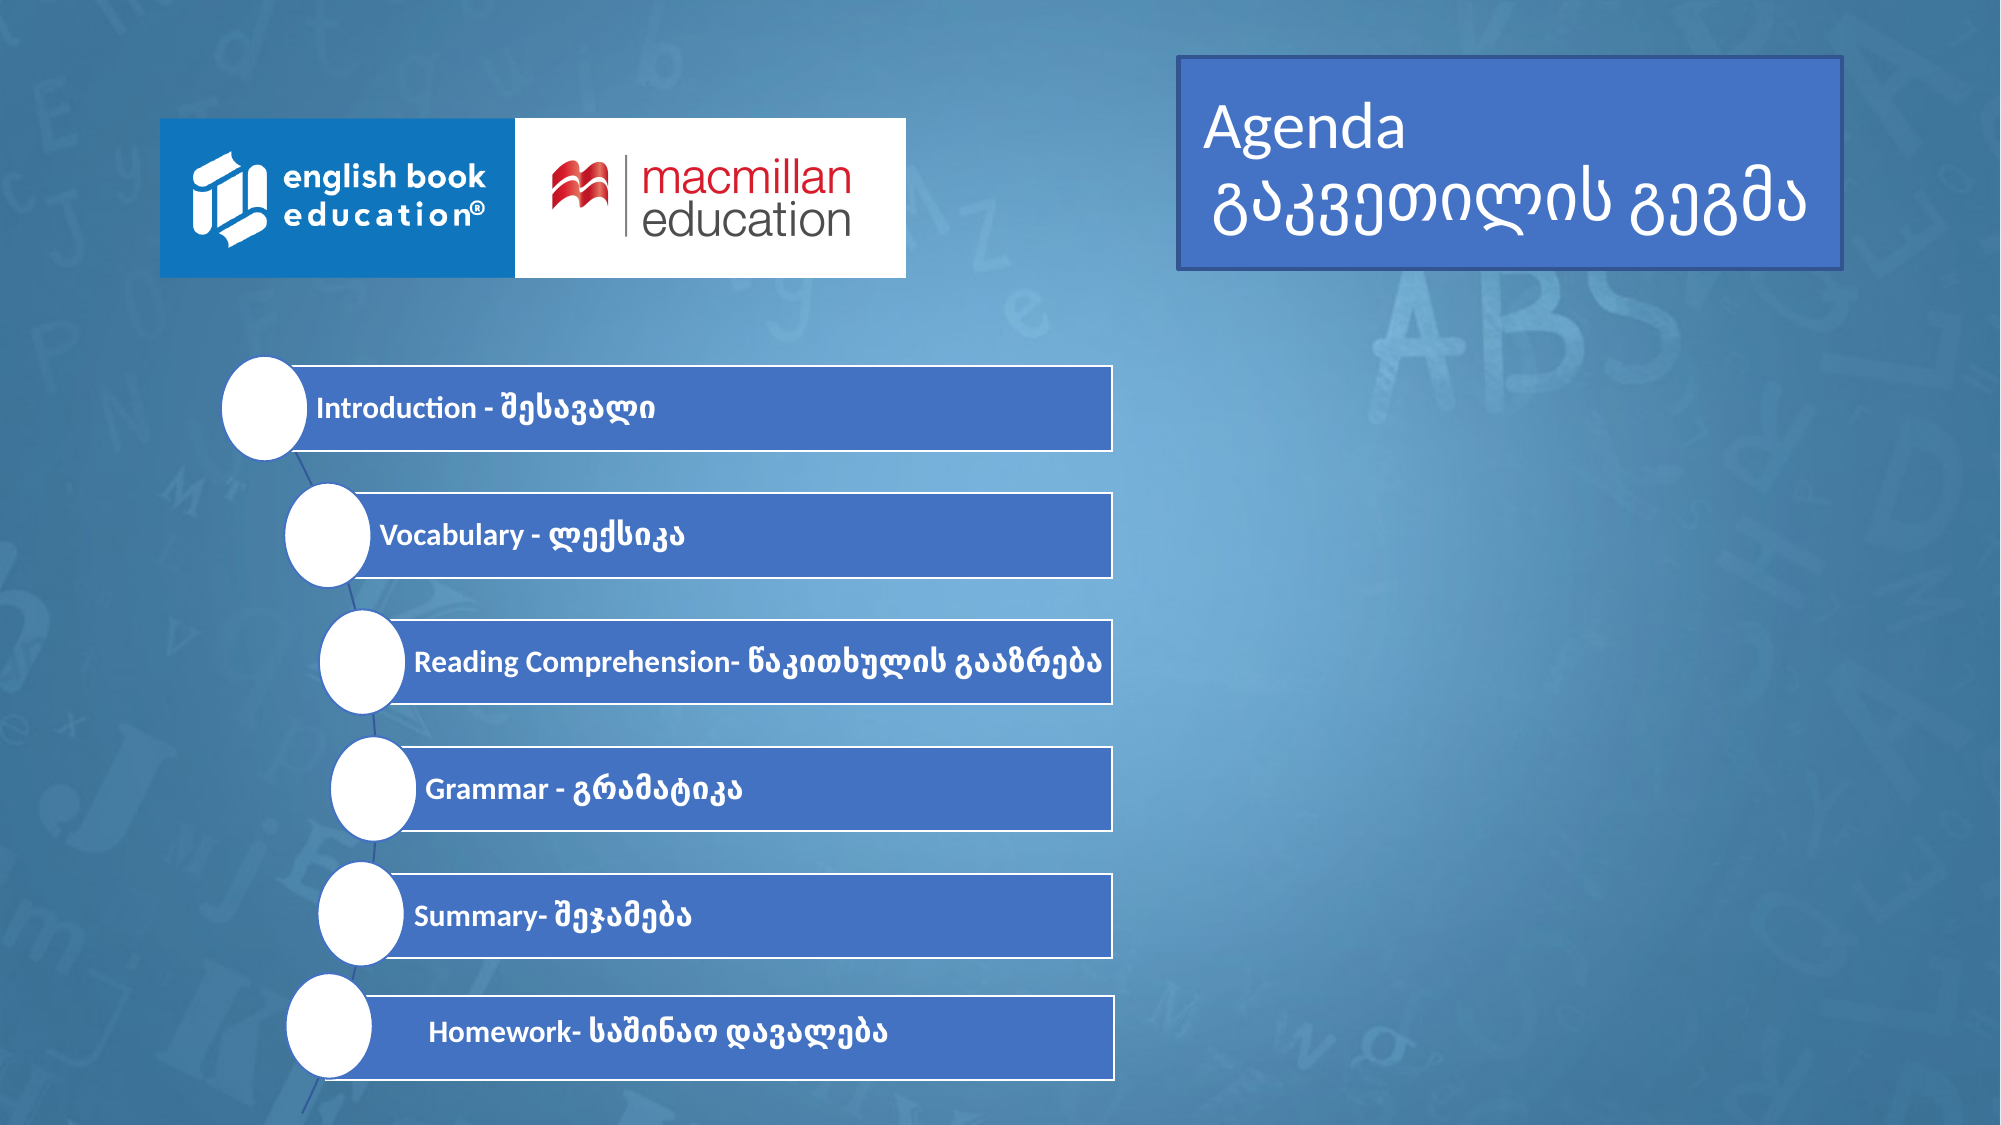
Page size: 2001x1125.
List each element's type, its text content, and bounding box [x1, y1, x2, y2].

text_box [0, 162, 1115, 1125]
picture [0, 0, 2001, 1125]
text_box Agenda გაკვეთილის გეგმა [1176, 55, 1844, 271]
